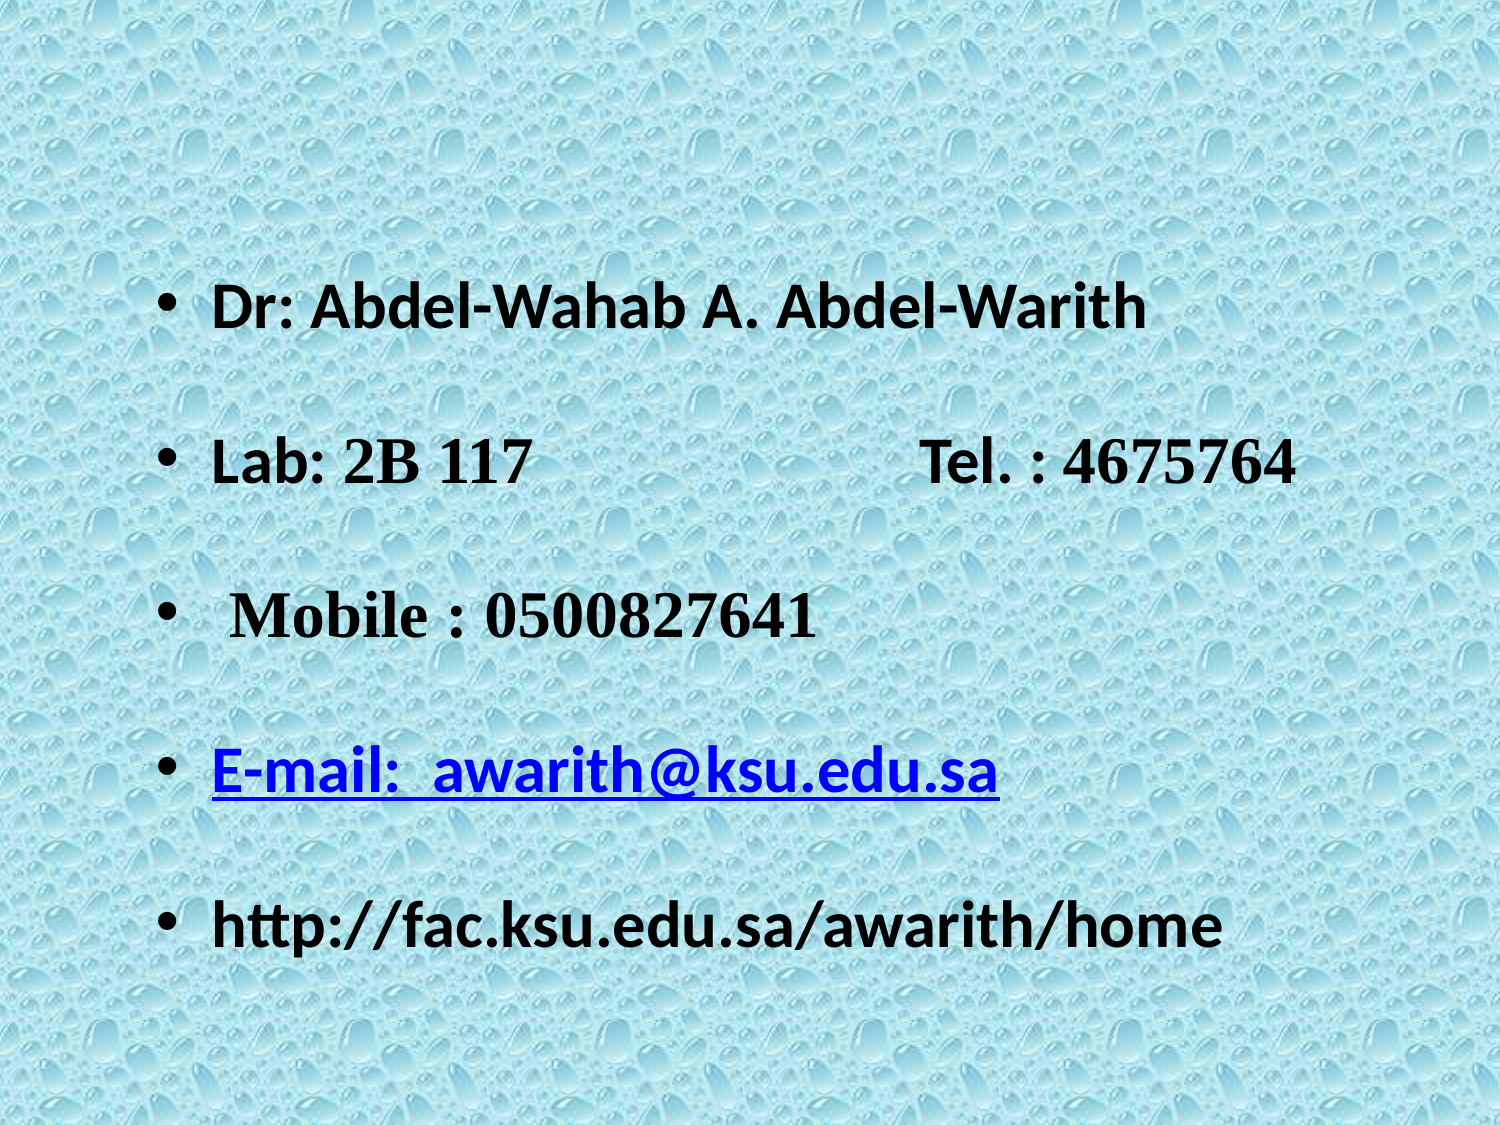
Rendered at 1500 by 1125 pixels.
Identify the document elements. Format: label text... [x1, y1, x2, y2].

list Dr: Abdel-Wahab A. Abdel-Warith Lab: 2B 117 Tel. : 4675764 Mobile : 0500827641 E-mail: awarith@ksu.edu.sa http://fac.ksu.edu.sa/awarith/home [140, 196, 1353, 1012]
picture [0, 0, 1500, 1125]
